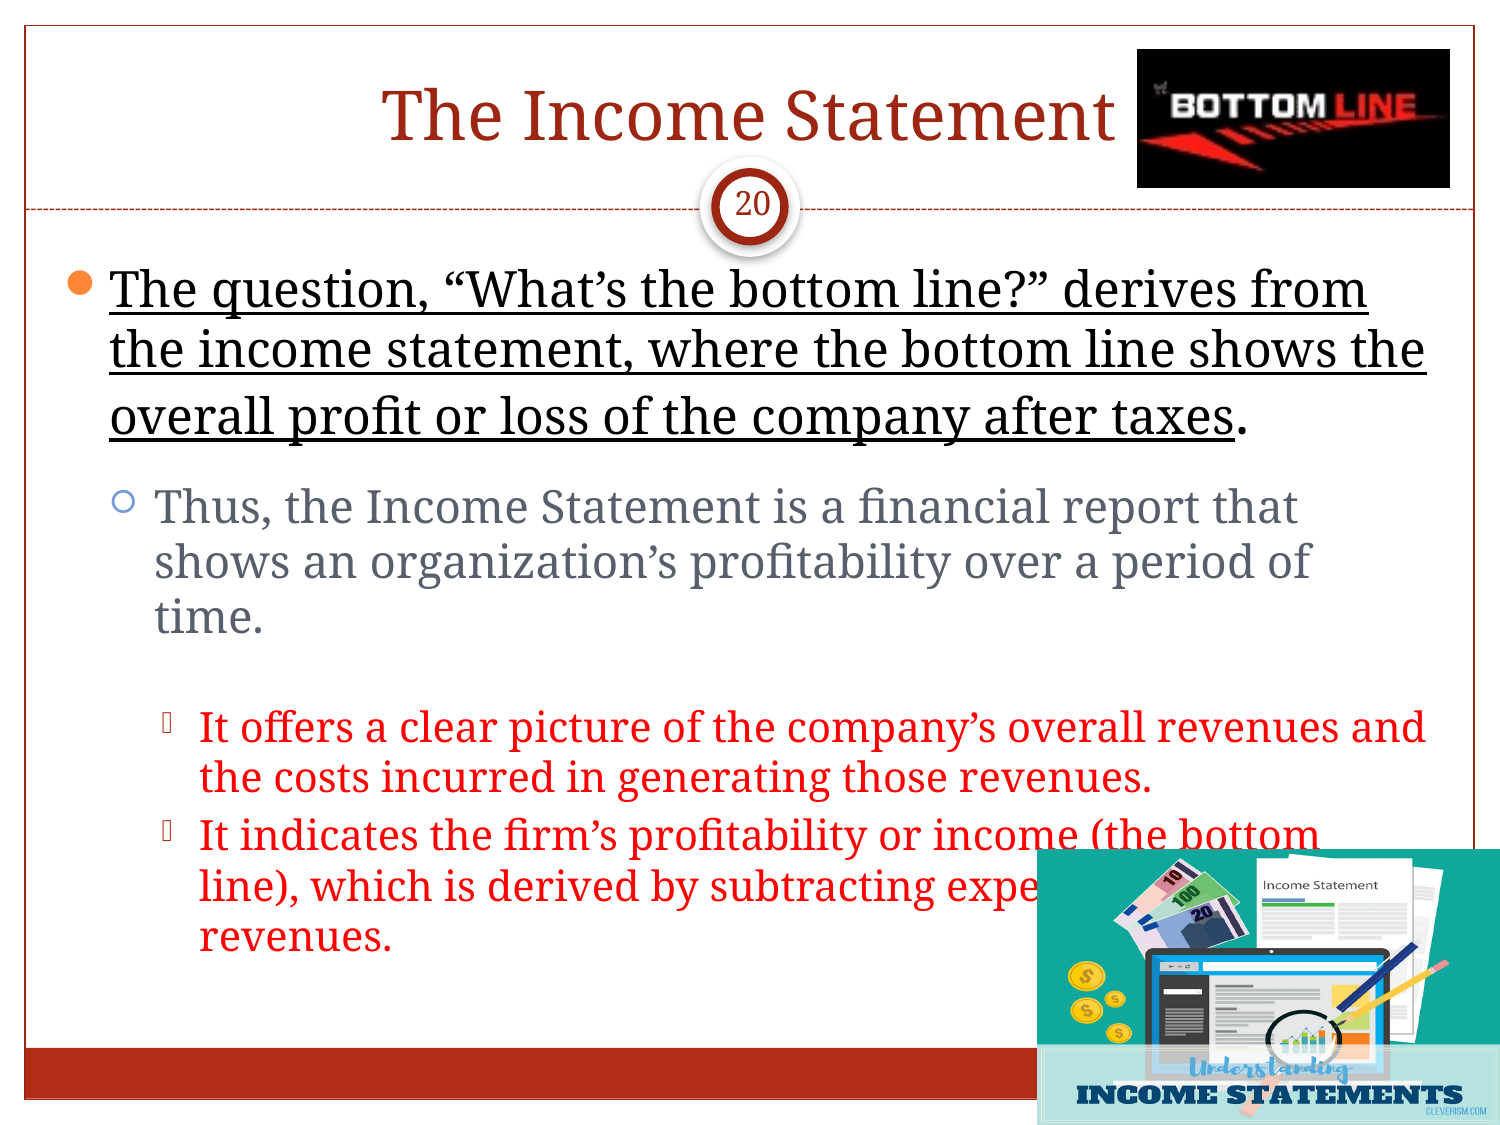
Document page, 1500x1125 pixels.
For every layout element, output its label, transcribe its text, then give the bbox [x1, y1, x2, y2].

picture [1037, 849, 1500, 1125]
list The question, “What’s the bottom line?” derives from the income statement, where the bottom line shows the overall profit or loss of the company after taxes. Thus, the Income Statement is a financial report that shows an organization’s profitability over a period of time. It offers a clear picture of the company’s overall revenues and the costs incurred in generating those revenues. It indicates the firm’s profitability or income (the bottom line), which is derived by subtracting expenses from its revenues. [49, 250, 1445, 1001]
title The Income Statement [49, 37, 1450, 162]
picture [1137, 49, 1451, 188]
slide_number 20 [715, 168, 791, 241]
